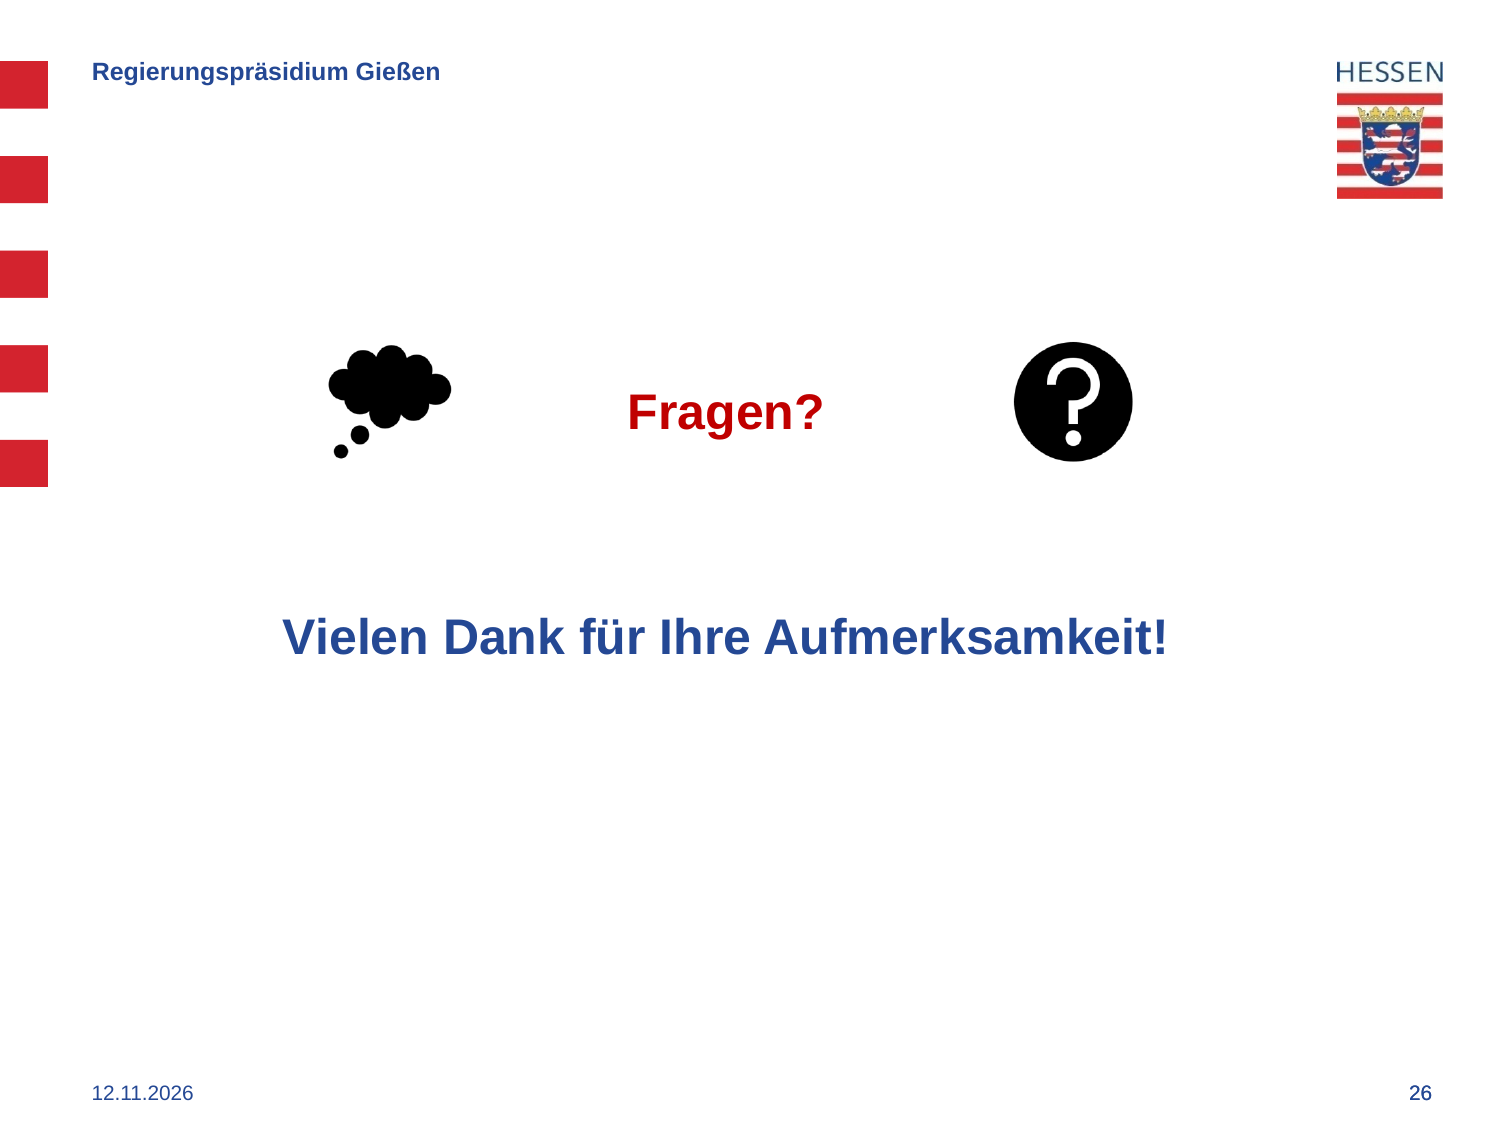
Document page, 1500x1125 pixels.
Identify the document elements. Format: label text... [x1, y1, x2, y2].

footer Regierungspräsidium Gießen [76, 47, 553, 124]
picture [0, 61, 48, 487]
list Fragen? Vielen Dank für Ihre Aufmerksamkeit! [76, 219, 1377, 992]
picture [1337, 61, 1443, 199]
picture [997, 325, 1149, 477]
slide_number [76, 1049, 221, 1113]
picture [314, 325, 465, 477]
